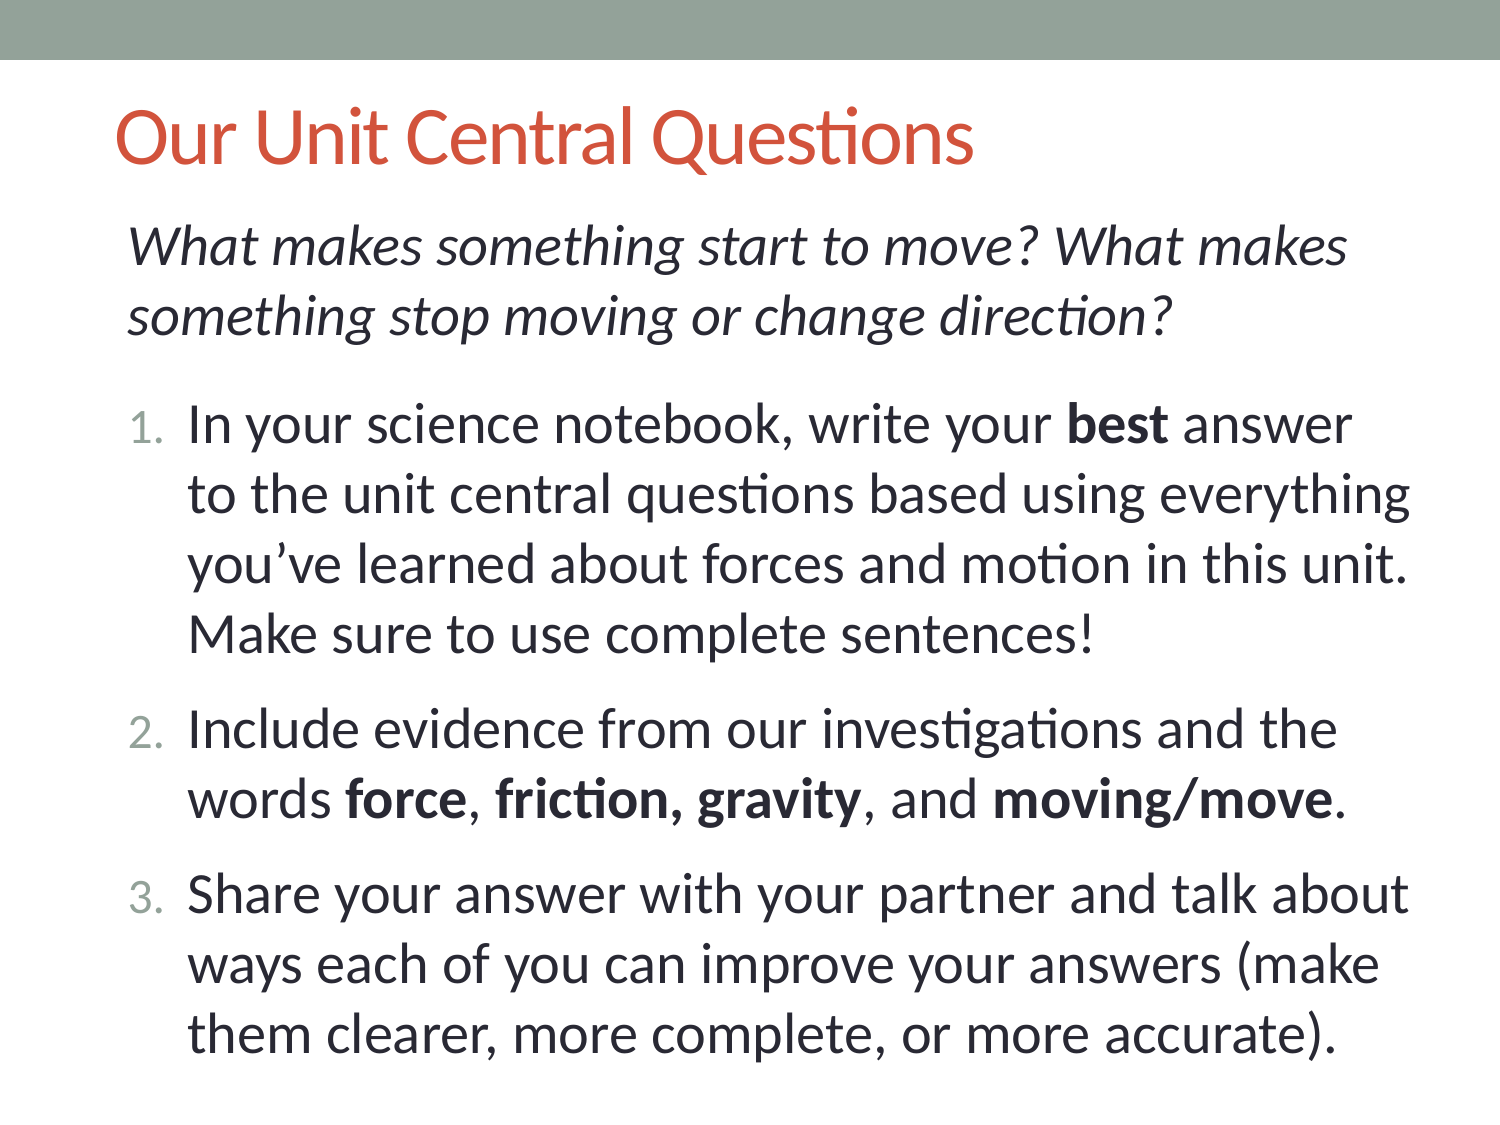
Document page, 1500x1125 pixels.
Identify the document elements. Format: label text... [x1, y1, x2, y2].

title Our Unit Central Questions [99, 50, 1425, 213]
list What makes something start to move? What makes something stop moving or change direction? In your science notebook, write your best answer to the unit central questions based using everything you’ve learned about forces and motion in this unit. Make sure to use complete sentences! Include evidence from our investigations and the words force, friction, gravity, and moving/move. Share your answer with your partner and talk about ways each of you can improve your answers (make them clearer, more complete, or more accurate). [112, 200, 1450, 1071]
